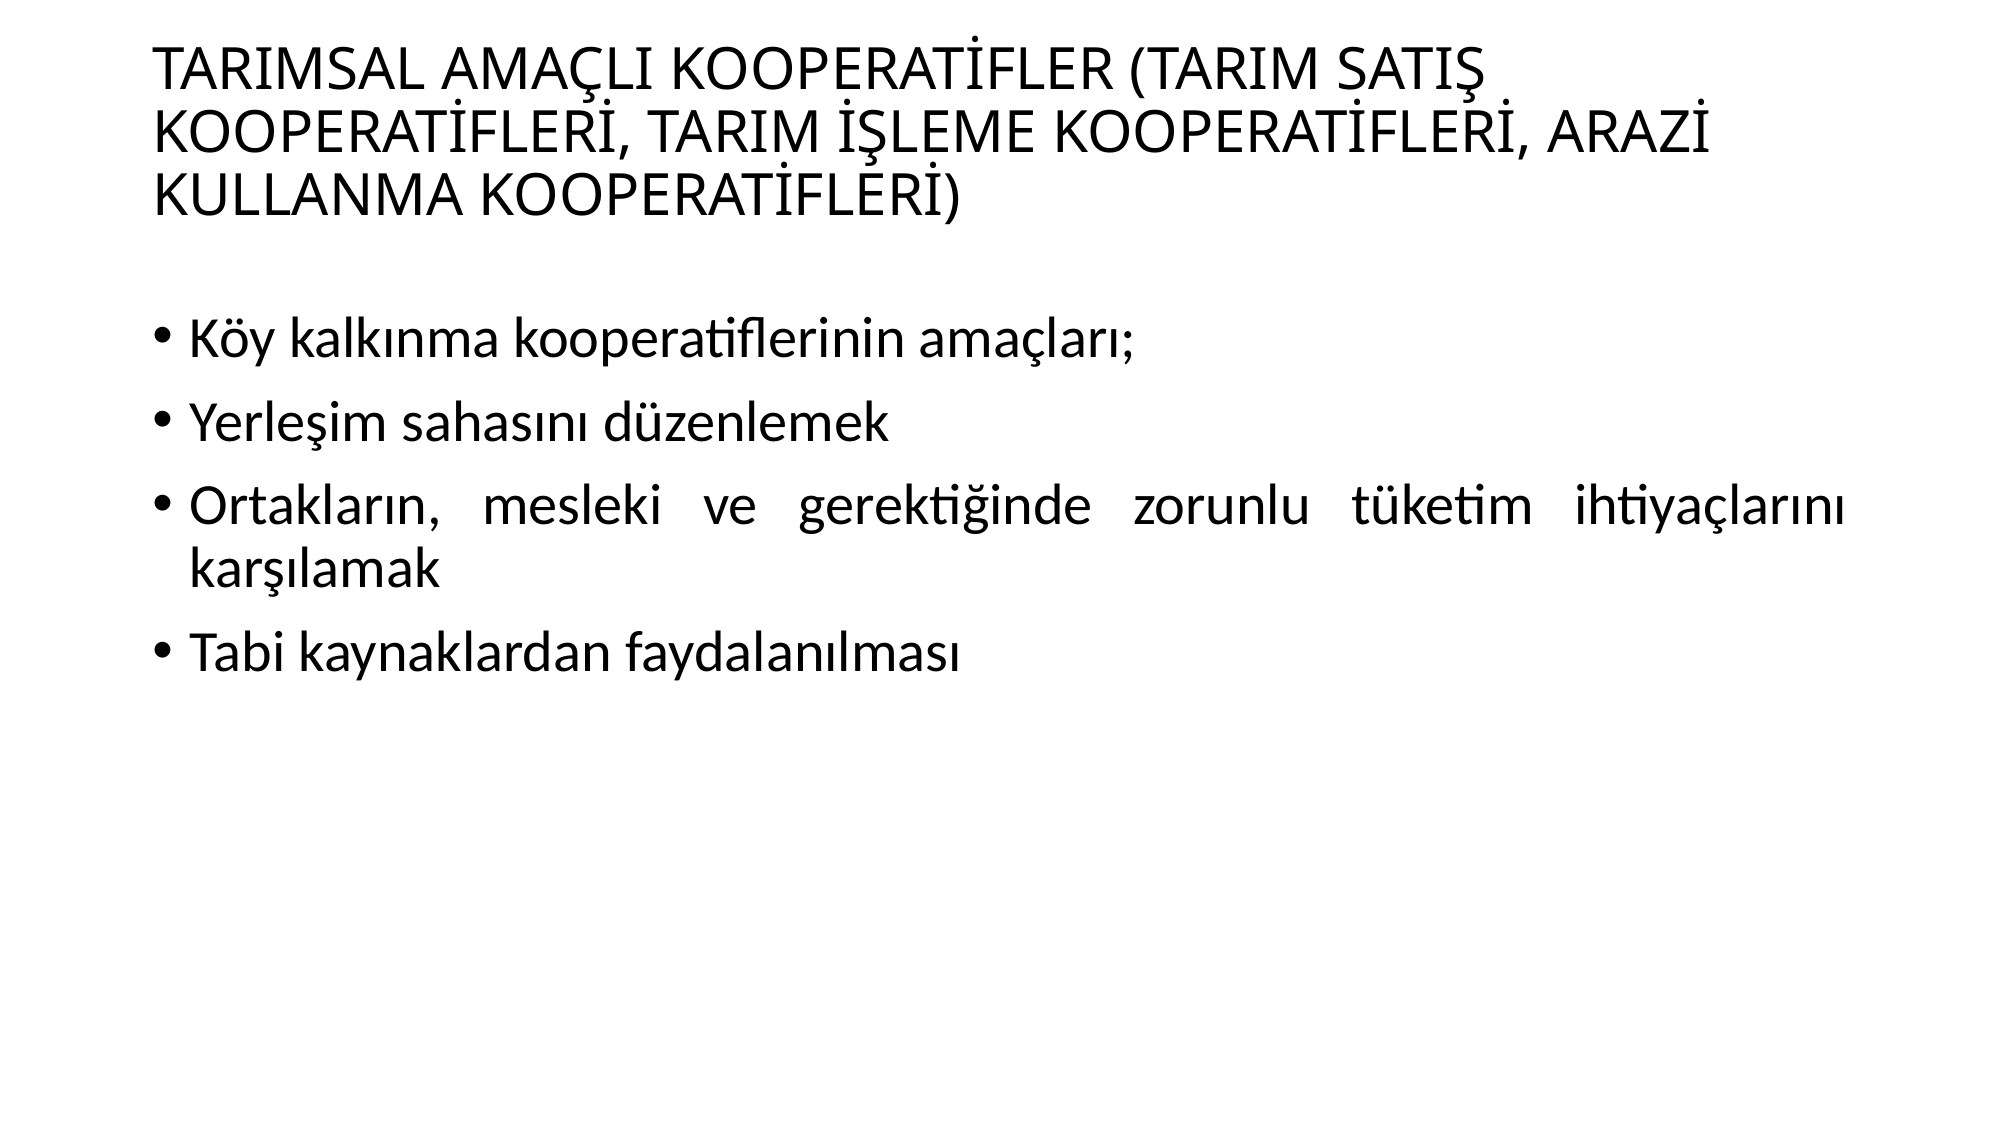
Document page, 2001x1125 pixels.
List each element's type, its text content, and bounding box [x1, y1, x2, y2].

title TARIMSAL AMAÇLI KOOPERATİFLER (TARIM SATIŞ KOOPERATİFLERİ, TARIM İŞLEME KOOPERATİFLERİ, ARAZİ KULLANMA KOOPERATİFLERİ) [137, 59, 1863, 278]
list Köy kalkınma kooperatiflerinin amaçları; Yerleşim sahasını düzenlemek Ortakların, mesleki ve gerektiğinde zorunlu tüketim ihtiyaçlarını karşılamak Tabi kaynaklardan faydalanılması [137, 299, 1863, 1014]
